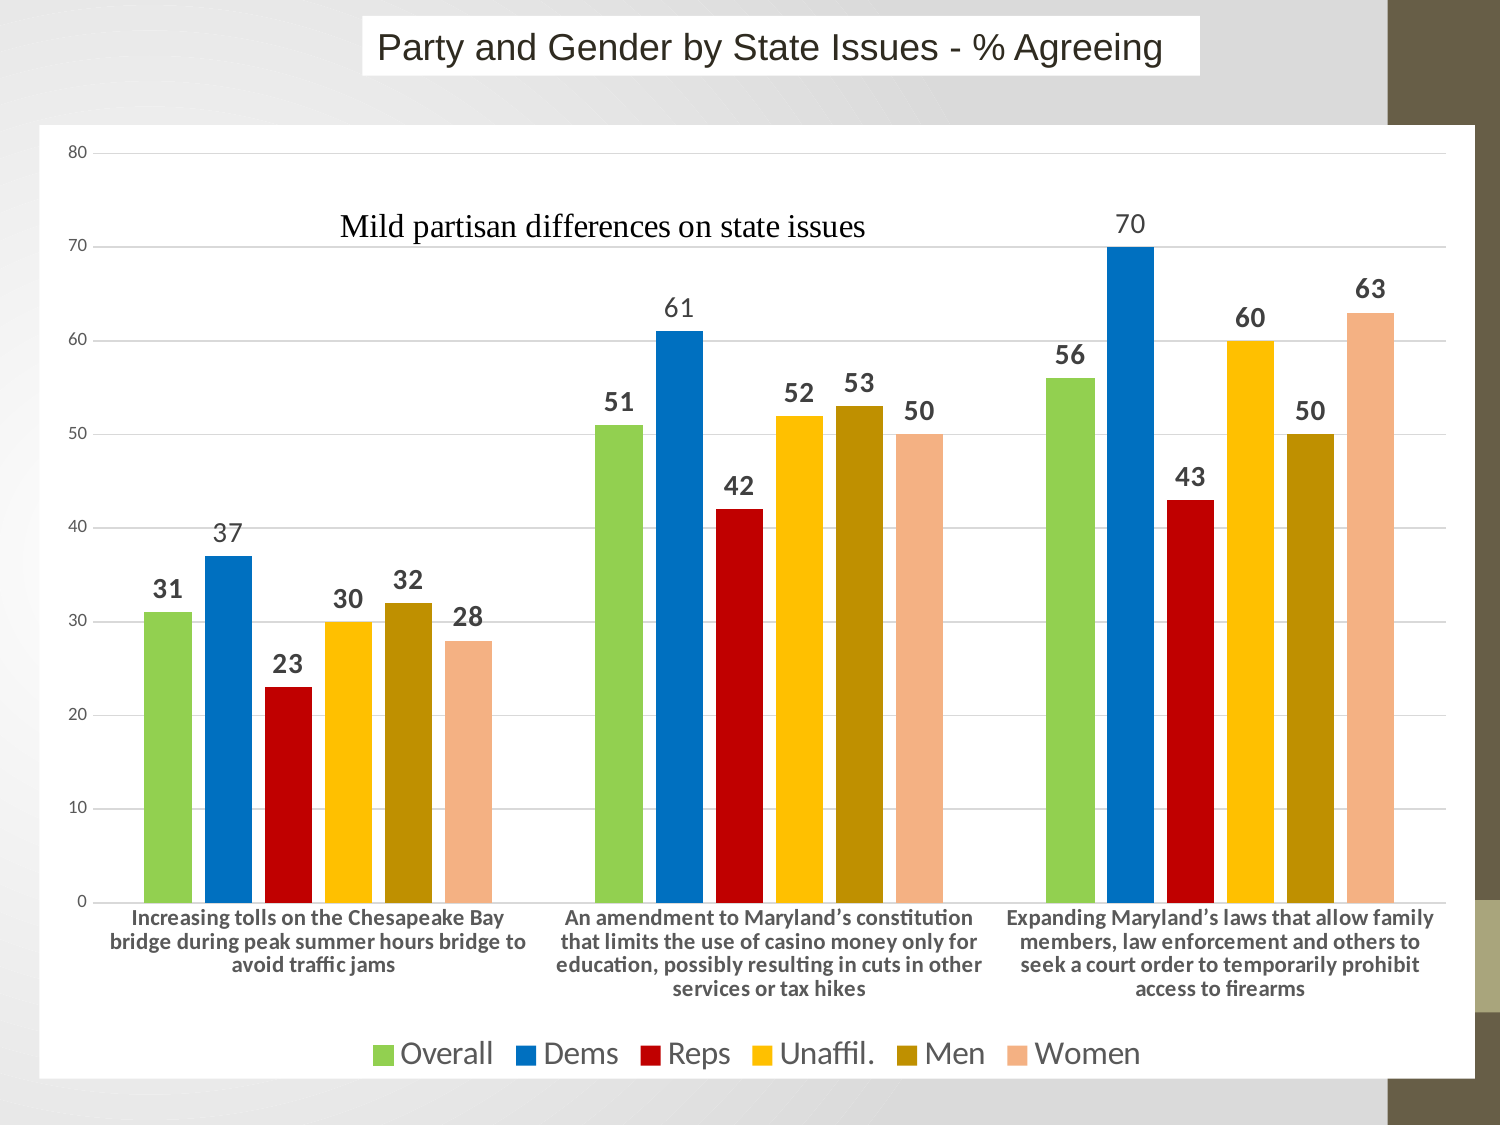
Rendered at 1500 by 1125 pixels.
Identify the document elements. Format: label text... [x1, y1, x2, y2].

chart [38, 124, 1476, 1080]
text_box Party and Gender by State Issues - % Agreeing [362, 15, 1200, 76]
